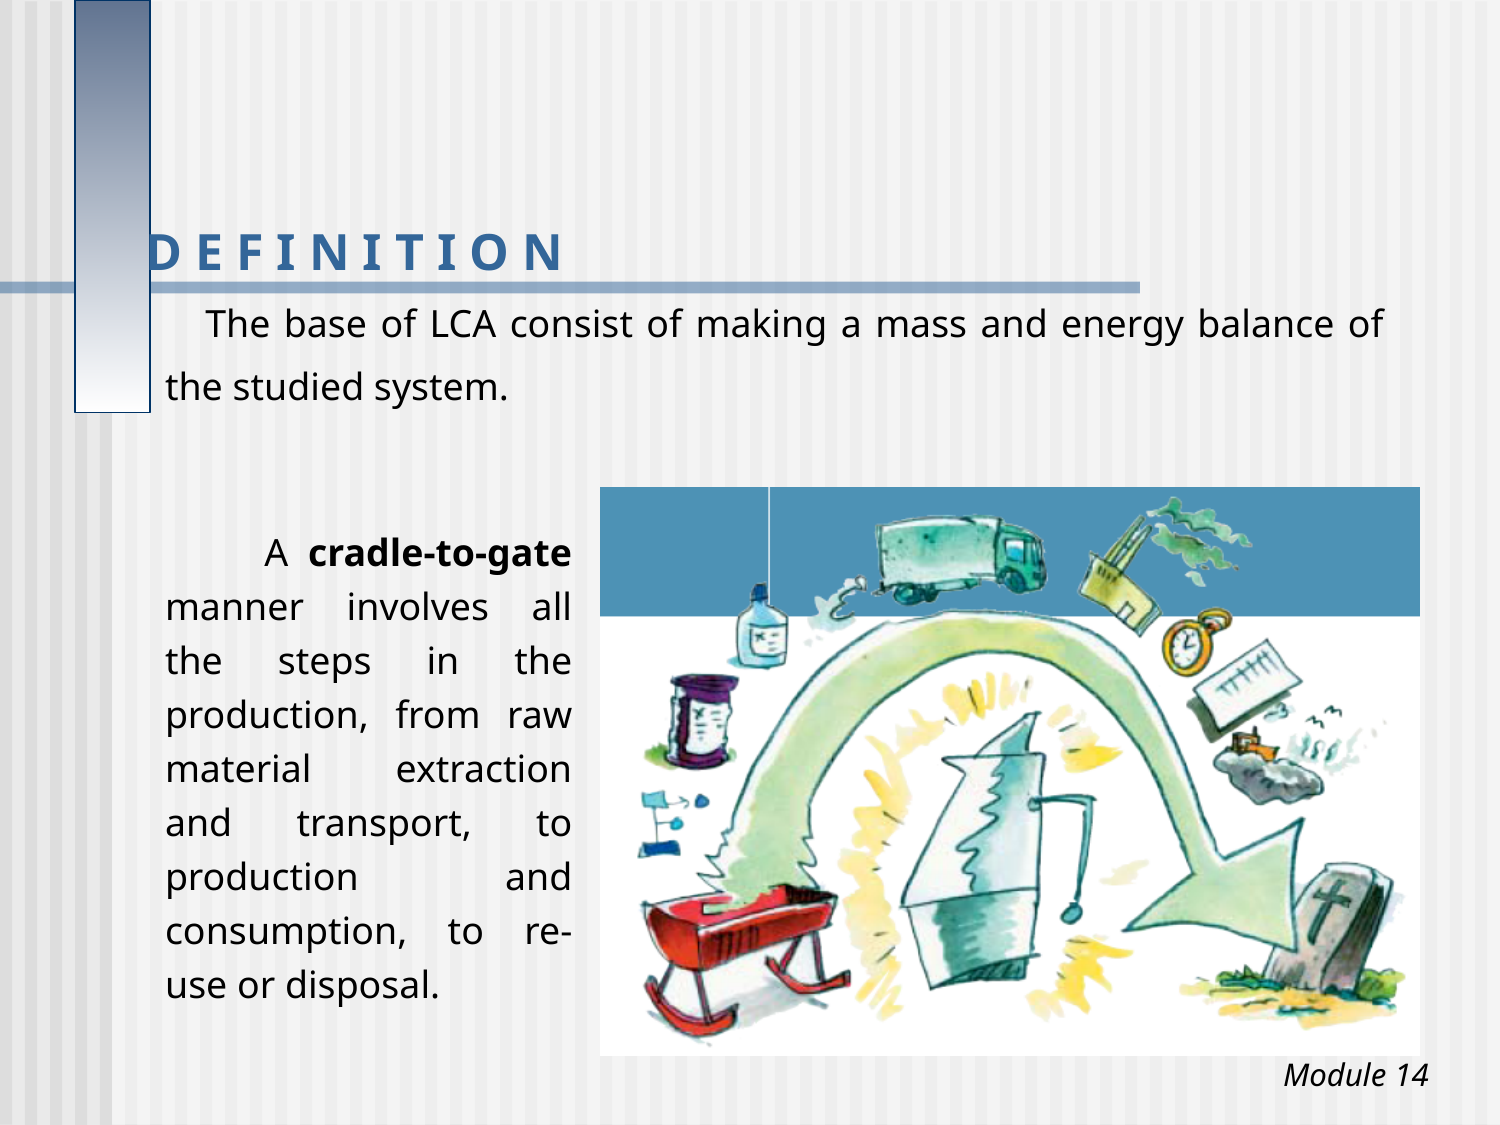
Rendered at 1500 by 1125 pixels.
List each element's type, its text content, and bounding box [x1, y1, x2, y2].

text_box A cradle-to-gate manner involves all the steps in the production, from raw material extraction and transport, to production and consumption, to re-use or disposal. [149, 512, 588, 1014]
text_box The base of LCA consist of making a mass and energy balance of the studied system. [150, 274, 1400, 416]
text_box D E F I N I T I O N [130, 212, 579, 288]
footer Module 14 [1237, 1025, 1475, 1100]
picture [599, 487, 1420, 1056]
text_box [74, 0, 150, 413]
